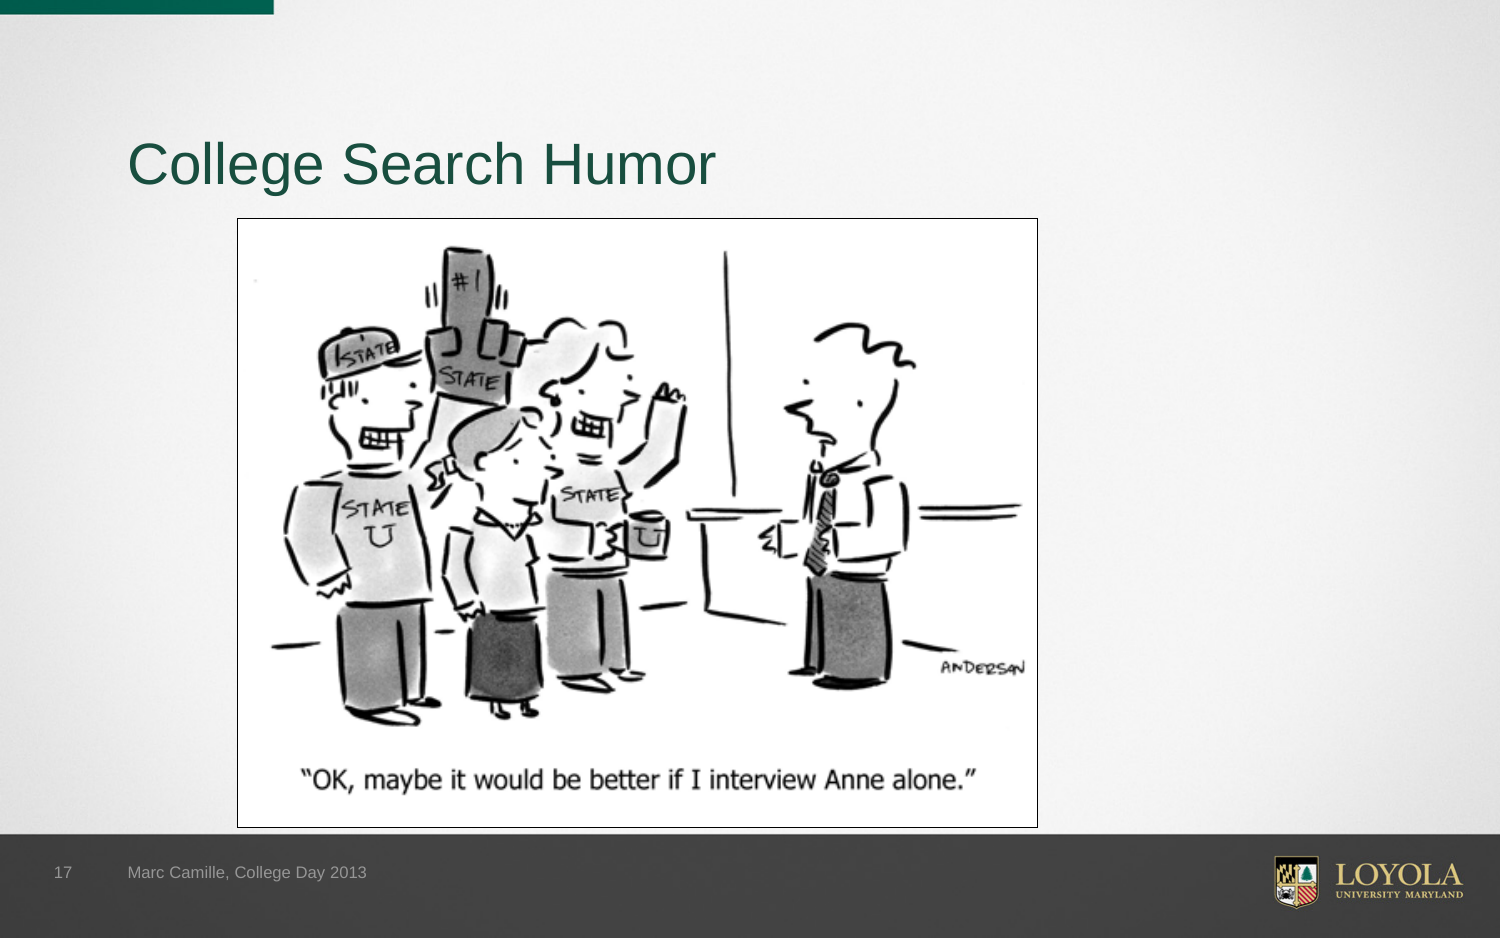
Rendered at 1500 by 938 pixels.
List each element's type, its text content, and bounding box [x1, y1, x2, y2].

picture [0, 0, 1500, 938]
slide_number 17 [24, 853, 88, 917]
slide_number Marc Camille, College Day 2013 [112, 853, 426, 917]
title College Search Humor [112, 83, 1388, 240]
